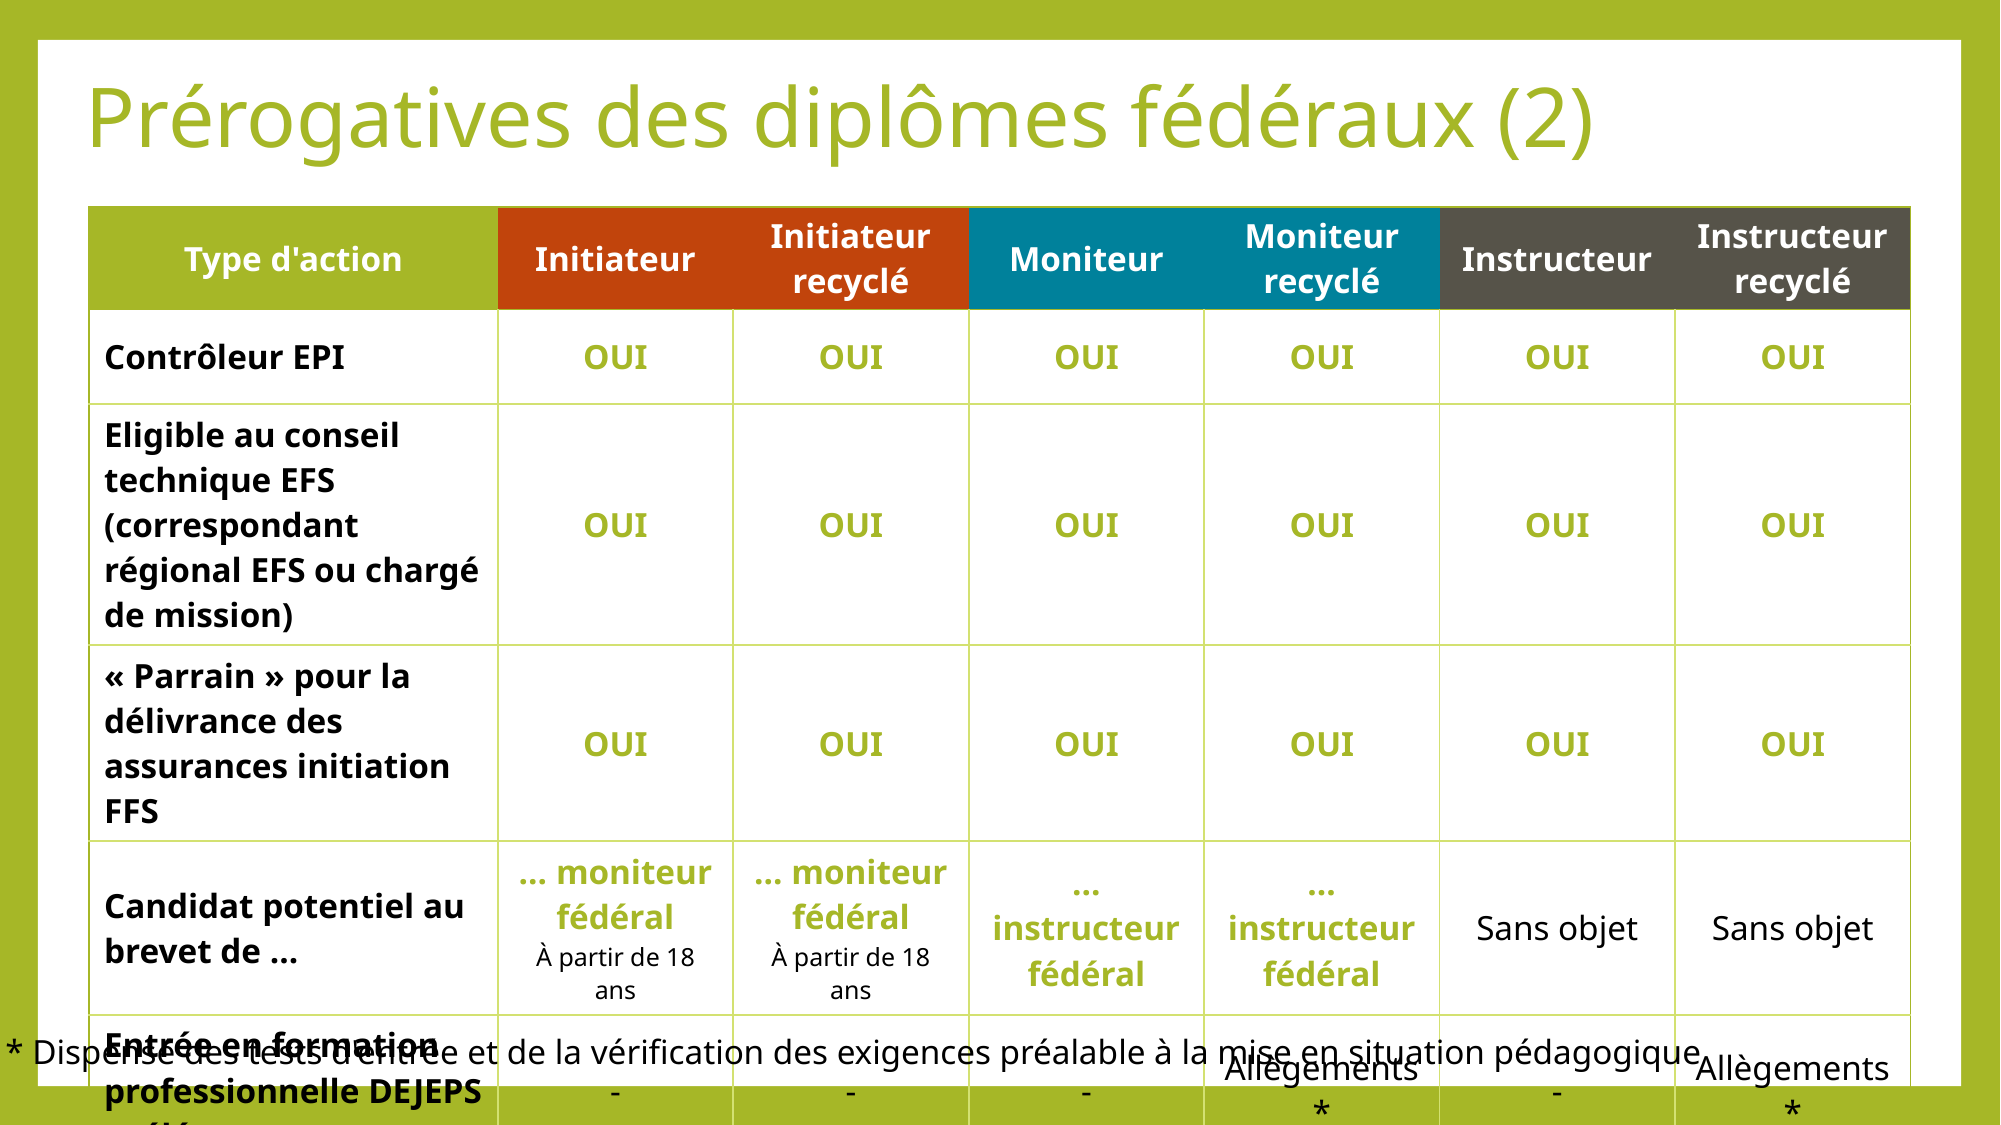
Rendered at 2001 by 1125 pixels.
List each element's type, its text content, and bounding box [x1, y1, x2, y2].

text_box Prérogatives des diplômes fédéraux (2) [70, 59, 1937, 177]
table_cell Allègements * [1205, 1016, 1439, 1023]
table_cell Sans objet [1440, 842, 1674, 1014]
table_cell OUI [734, 646, 968, 840]
table_cell - [499, 1079, 732, 1125]
table_cell - [970, 1079, 1203, 1125]
table_cell - [734, 1016, 968, 1023]
table_cell OUI [1205, 310, 1439, 403]
table_header Moniteur [969, 208, 1204, 309]
table_cell - [734, 1079, 968, 1125]
table_cell « Parrain » pour la délivrance des assurances initiation FFS [90, 646, 497, 840]
table_cell OUI [970, 405, 1203, 644]
text_box * Dispensé des tests d'entrée et de la vérification des exigences préalable à la mise en situation pédagogique [0, 1023, 1719, 1079]
table_cell … moniteur fédéral À partir de 18 ans [734, 842, 968, 1014]
table_cell OUI [499, 310, 732, 403]
table_header Initiateur recyclé [733, 208, 969, 309]
table_cell OUI [1440, 310, 1674, 403]
table_cell OUI [1440, 405, 1674, 644]
table_header Instructeur [1440, 208, 1675, 309]
table_cell Contrôleur EPI [90, 310, 497, 403]
table_cell Allègements * [1676, 1016, 1910, 1125]
table_header Moniteur recyclé [1204, 208, 1440, 309]
table_cell OUI [1205, 405, 1439, 644]
table_cell OUI [1676, 405, 1910, 644]
table_cell OUI [499, 405, 732, 644]
table_cell Entrée en formation professionnelle DEJEPS spéléo [90, 1079, 497, 1125]
table_cell OUI [734, 310, 968, 403]
table_header Type d'action [90, 208, 498, 309]
table_header Initiateur [498, 208, 733, 309]
table_cell OUI [499, 646, 732, 840]
table_cell … moniteur fédéral À partir de 18 ans [499, 842, 732, 1014]
table_cell Eligible au conseil technique EFS (correspondant régional EFS ou chargé de mission) [90, 405, 497, 644]
table_cell Allègements * [1205, 1079, 1439, 1125]
table_cell - [499, 1016, 732, 1023]
table_cell OUI [1676, 646, 1910, 840]
table_cell Candidat potentiel au brevet de … [90, 842, 497, 1014]
table_cell OUI [1440, 646, 1674, 840]
table_cell OUI [734, 405, 968, 644]
table_cell - [1440, 1016, 1674, 1023]
table_cell - [1440, 1079, 1674, 1125]
table_cell Entrée en formation professionnelle DEJEPS spéléo [90, 1016, 497, 1023]
table_cell … instructeur fédéral [970, 842, 1203, 1014]
table_cell - [970, 1016, 1203, 1023]
table_cell OUI [970, 310, 1203, 403]
table_cell Sans objet [1676, 842, 1910, 1014]
table_cell OUI [1205, 646, 1439, 840]
table_header Instructeur recyclé [1675, 208, 1910, 309]
table_cell OUI [1676, 310, 1910, 403]
table_cell … instructeur fédéral [1205, 842, 1439, 1014]
table_cell OUI [970, 646, 1203, 840]
